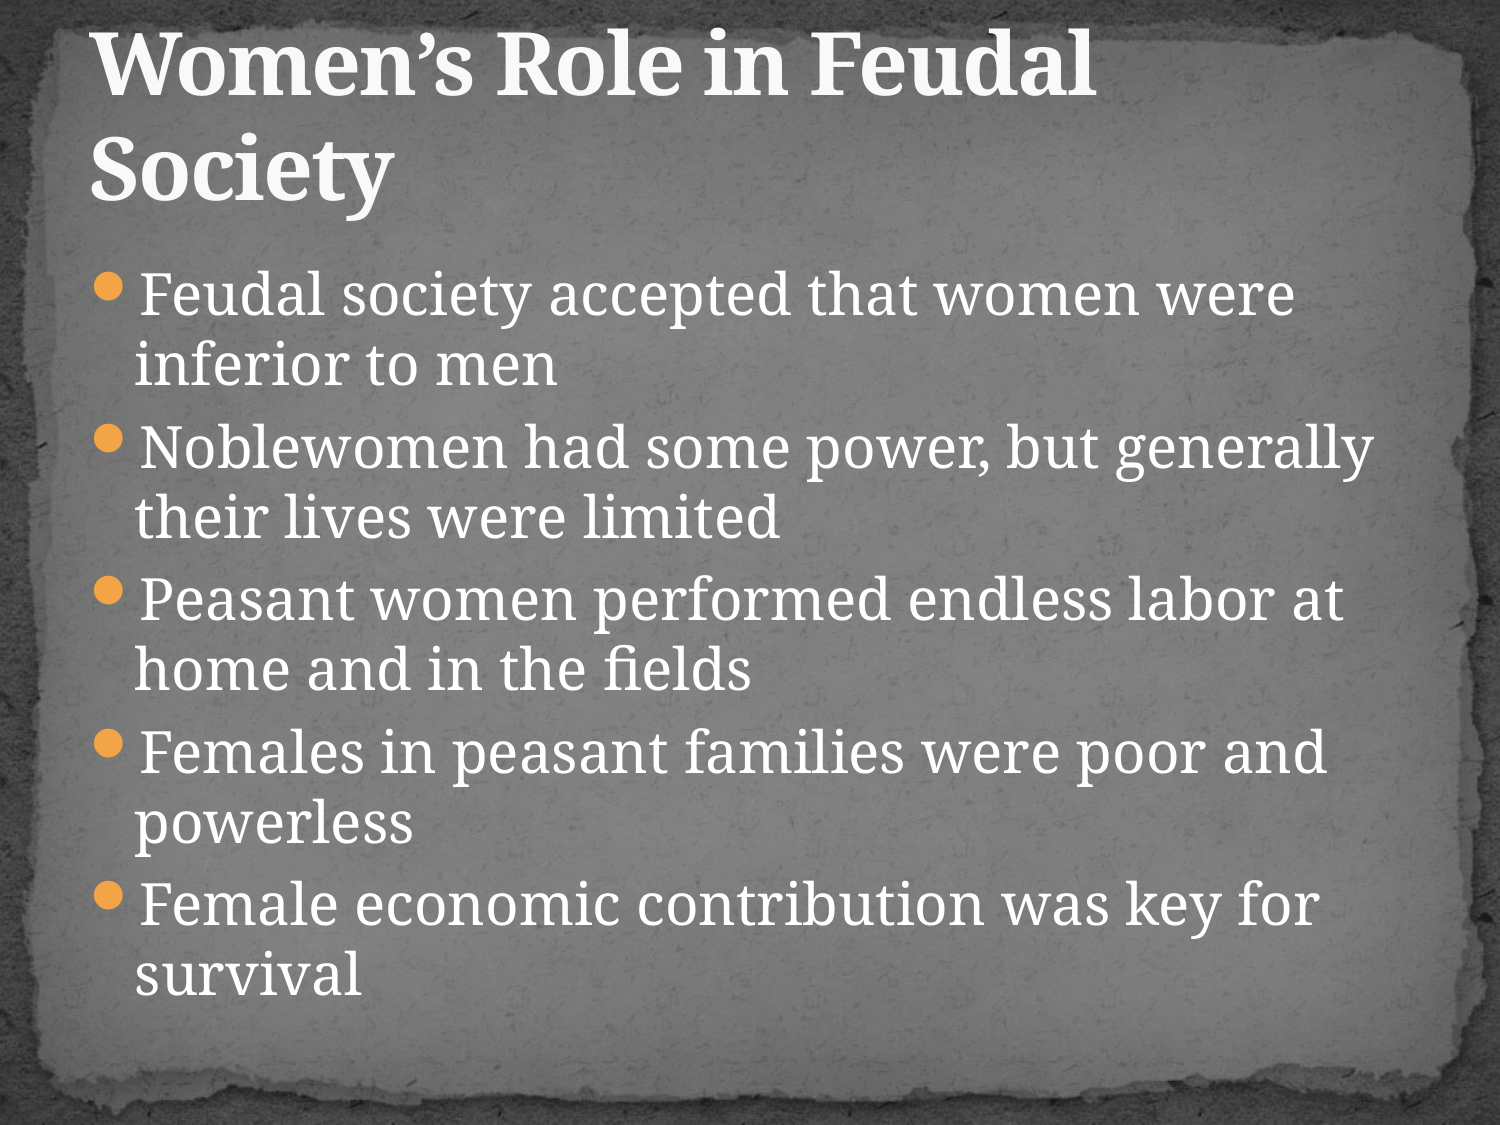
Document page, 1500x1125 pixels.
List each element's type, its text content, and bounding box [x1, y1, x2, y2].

list Feudal society accepted that women were inferior to men Noblewomen had some power, but generally their lives were limited Peasant women performed endless labor at home and in the fields Females in peasant families were poor and powerless Female economic contribution was key for survival [75, 249, 1425, 1000]
title Women’s Role in Feudal Society [74, 24, 1425, 225]
